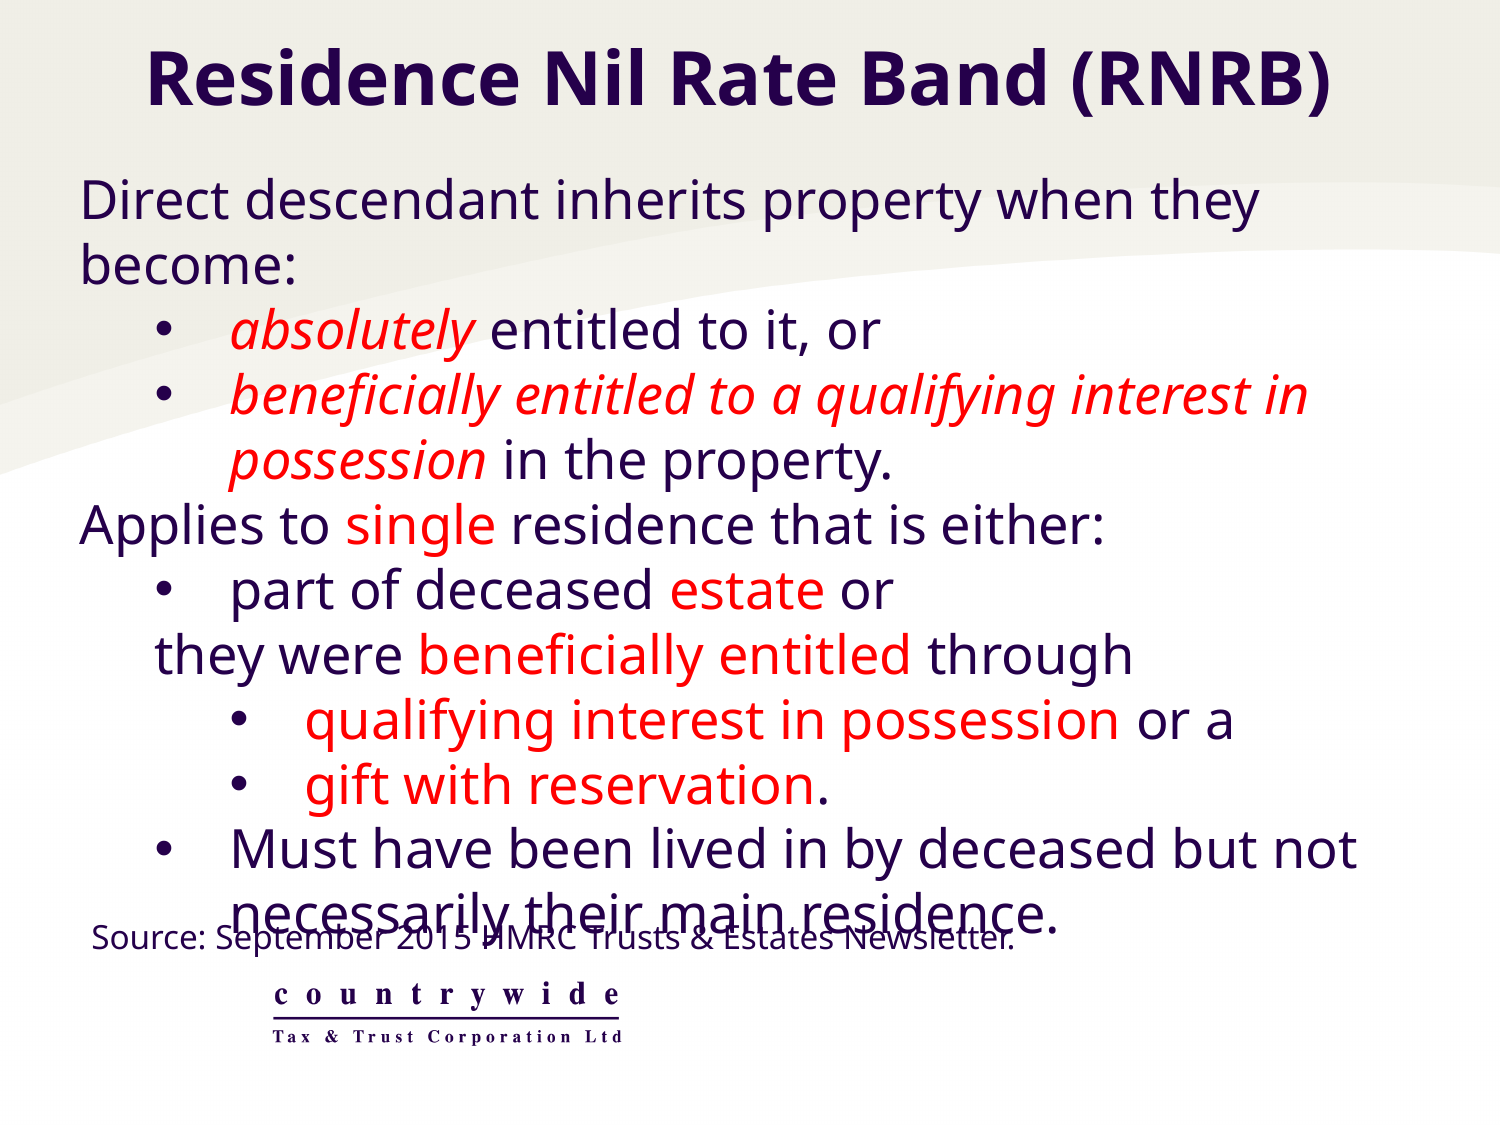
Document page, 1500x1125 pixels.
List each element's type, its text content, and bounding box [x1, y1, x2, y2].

text_box Residence Nil Rate Band (RNRB) [29, 30, 1436, 121]
text_box Direct descendant inherits property when they become: absolutely entitled to it, or beneficially entitled to a qualifying interest in possession in the property. Applies to single residence that is either: part of deceased estate or they were beneficially entitled through qualifying interest in possession or a gift with reservation. Must have been lived in by deceased but not necessarily their main residence. [64, 157, 1436, 1023]
picture [0, 0, 1500, 1125]
text_box Source: September 2015 HMRC Trusts & Estates Newsletter. [76, 908, 1447, 964]
